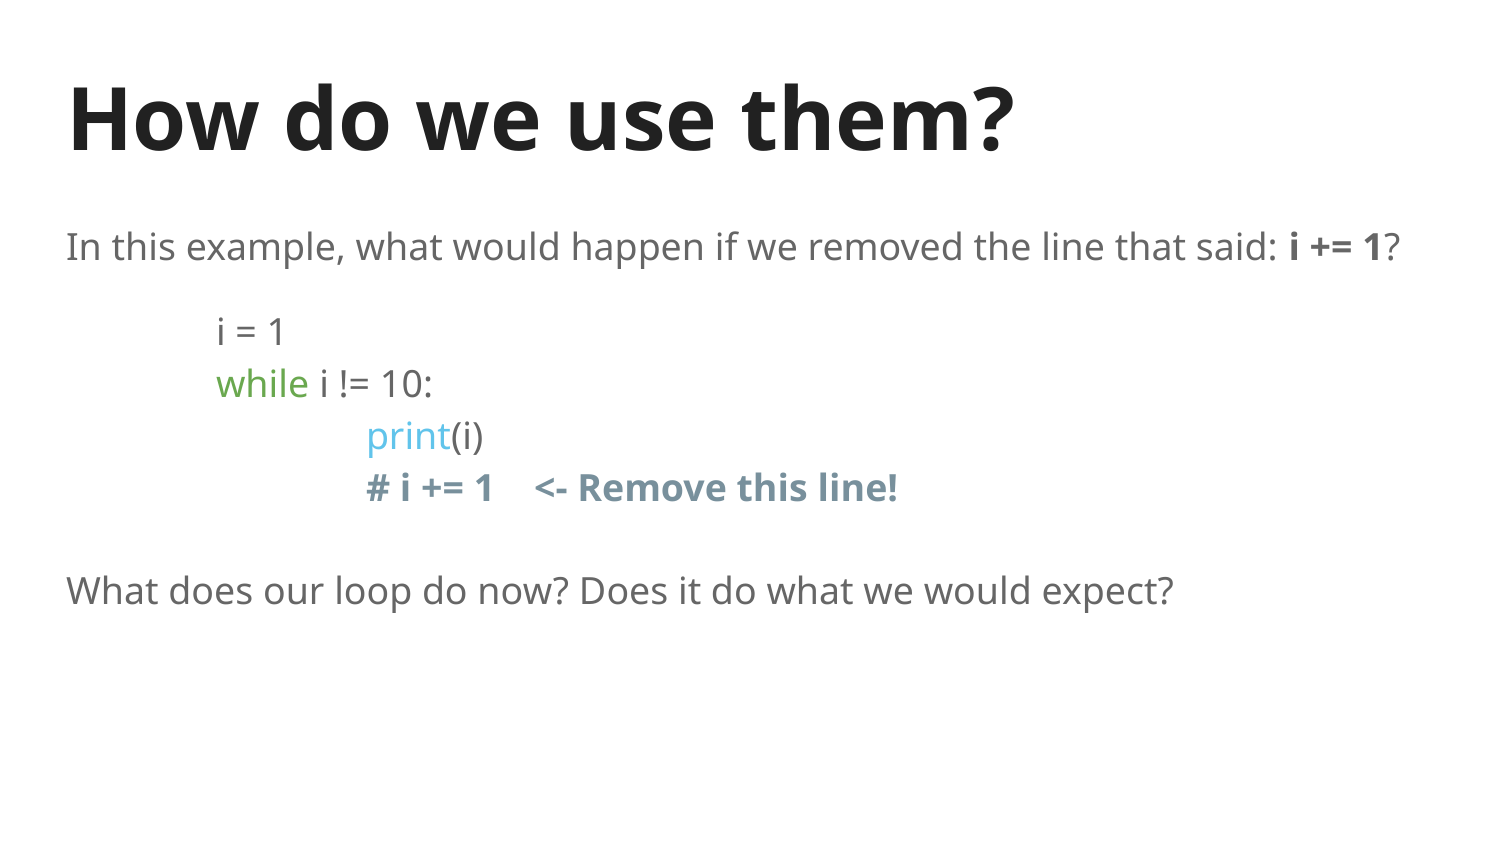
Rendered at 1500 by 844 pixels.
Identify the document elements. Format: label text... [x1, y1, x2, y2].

title How do we use them? [51, 48, 1449, 180]
list In this example, what would happen if we removed the line that said: i += 1? i = 1 while i != 10: print(i) # i += 1 <- Remove this line! What does our loop do now? Does it do what we would expect? [51, 201, 1449, 718]
